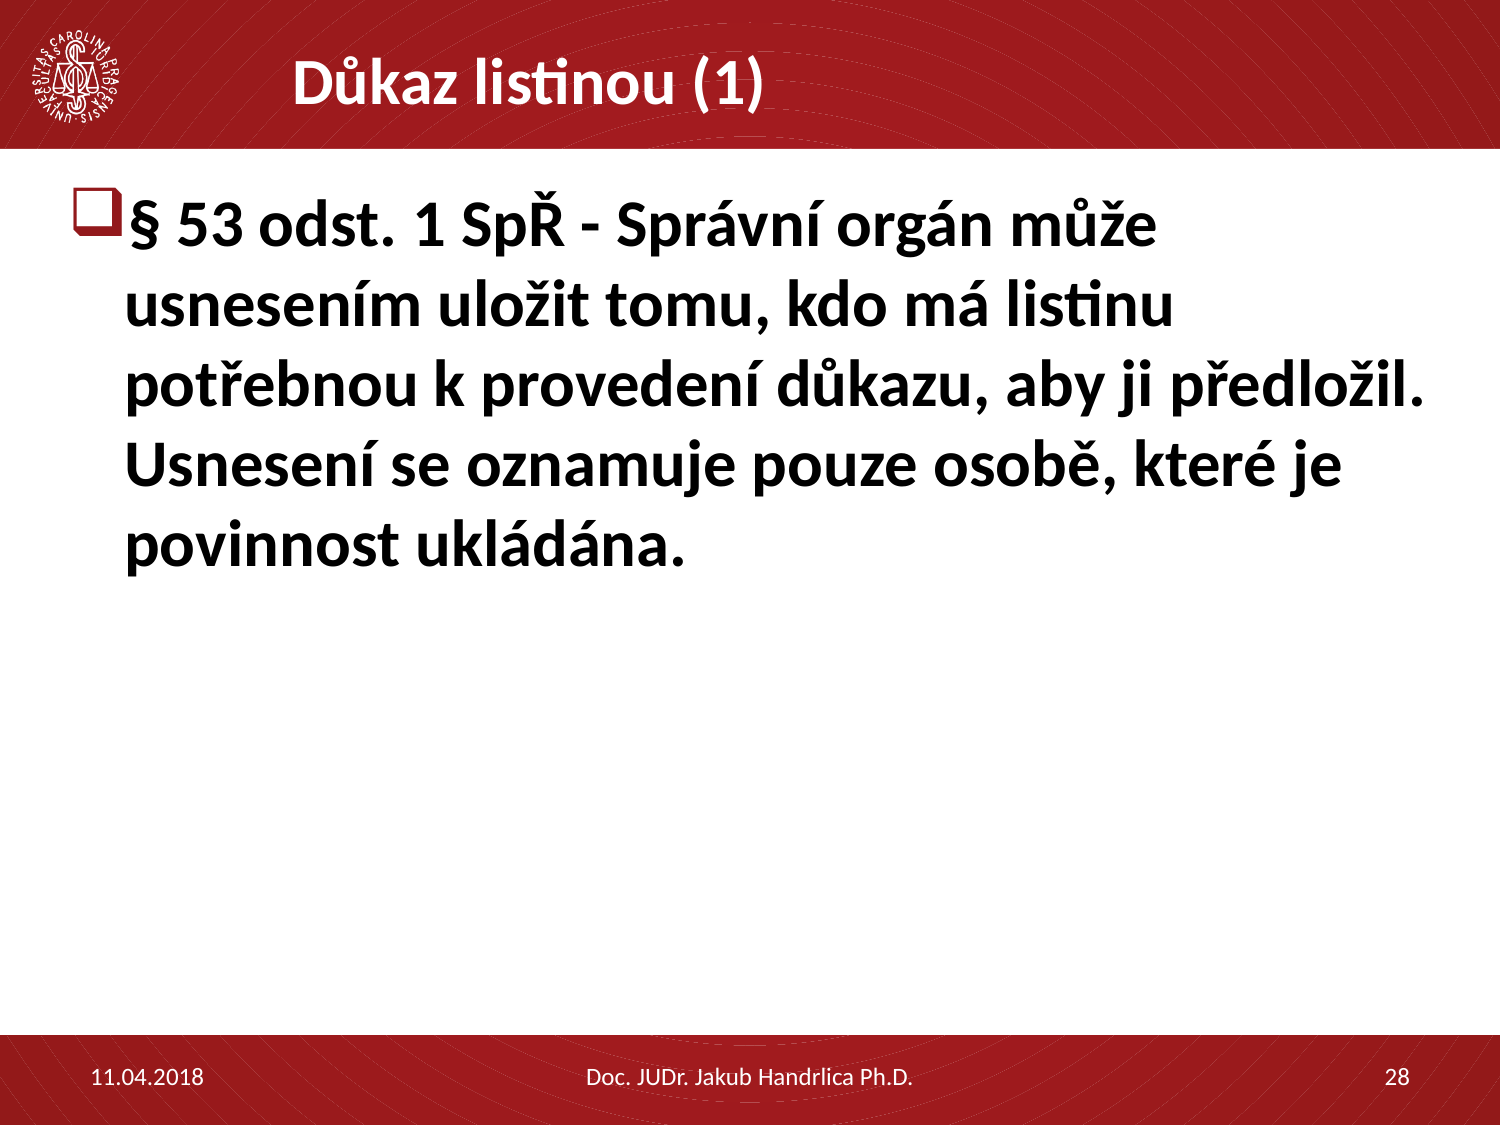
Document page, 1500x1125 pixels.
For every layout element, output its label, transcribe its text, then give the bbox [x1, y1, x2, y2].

title Důkaz listinou (1) [277, 30, 1447, 126]
picture [32, 30, 119, 123]
list § 53 odst. 1 SpŘ - Správní orgán může usnesením uložit tomu, kdo má listinu potřebnou k provedení důkazu, aby ji předložil. Usnesení se oznamuje pouze osobě, které je povinnost ukládána. [53, 172, 1447, 1012]
footer Doc. JUDr. Jakub Handrlica Ph.D. [512, 1045, 988, 1106]
slide_number 28 [1074, 1045, 1425, 1106]
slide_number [75, 1045, 425, 1106]
